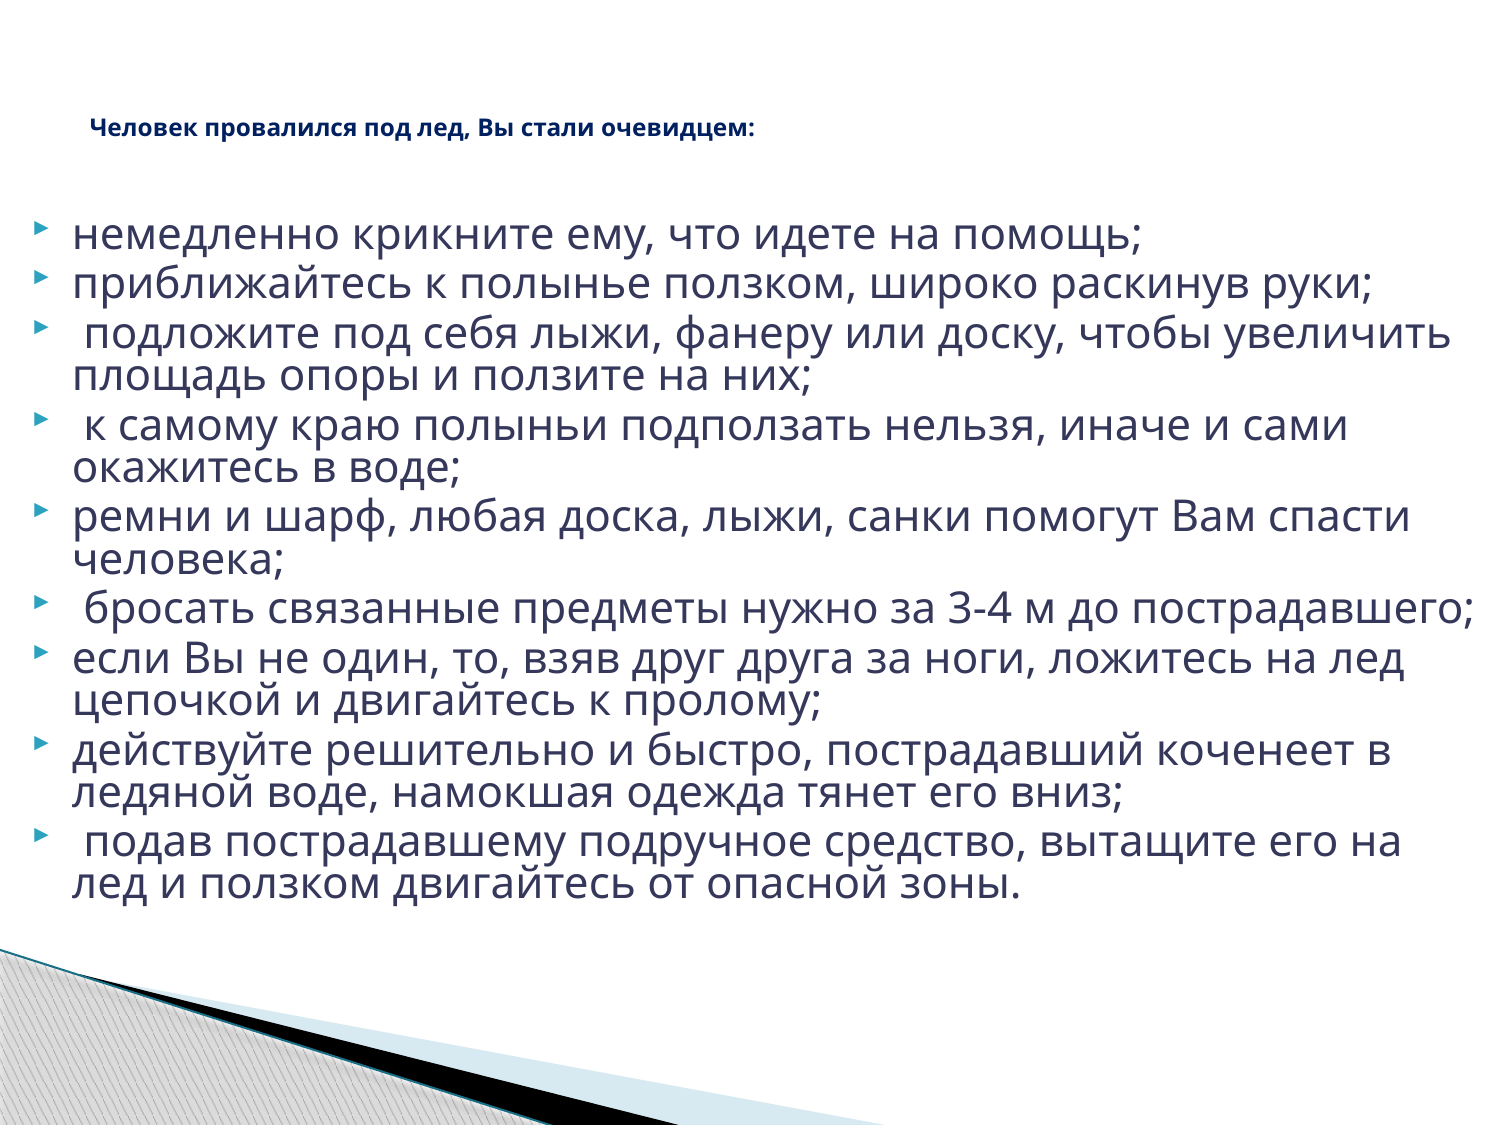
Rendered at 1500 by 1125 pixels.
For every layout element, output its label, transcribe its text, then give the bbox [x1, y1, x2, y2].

title Человек провалился под лед, Вы стали очевидцем: [75, 45, 1425, 233]
list немедленно крикните ему, что идете на помощь; приближайтесь к полынье ползком, широко раскинув руки; подложите под себя лыжи, фанеру или доску, чтобы увеличить площадь опоры и ползите на них; к самому краю полыньи подползать нельзя, иначе и сами окажитесь в воде; ремни и шарф, любая доска, лыжи, санки помогут Вам спасти человека; бросать связанные предметы нужно за 3-4 м до пострадавшего; если Вы не один, то, взяв друг друга за ноги, ложитесь на лед цепочкой и двигайтесь к пролому; действуйте решительно и быстро, пострадавший коченеет в ледяной воде, намокшая одежда тянет его вниз; подав пострадавшему подручное средство, вытащите его на лед и ползком двигайтесь от опасной зоны. [0, 208, 1500, 951]
